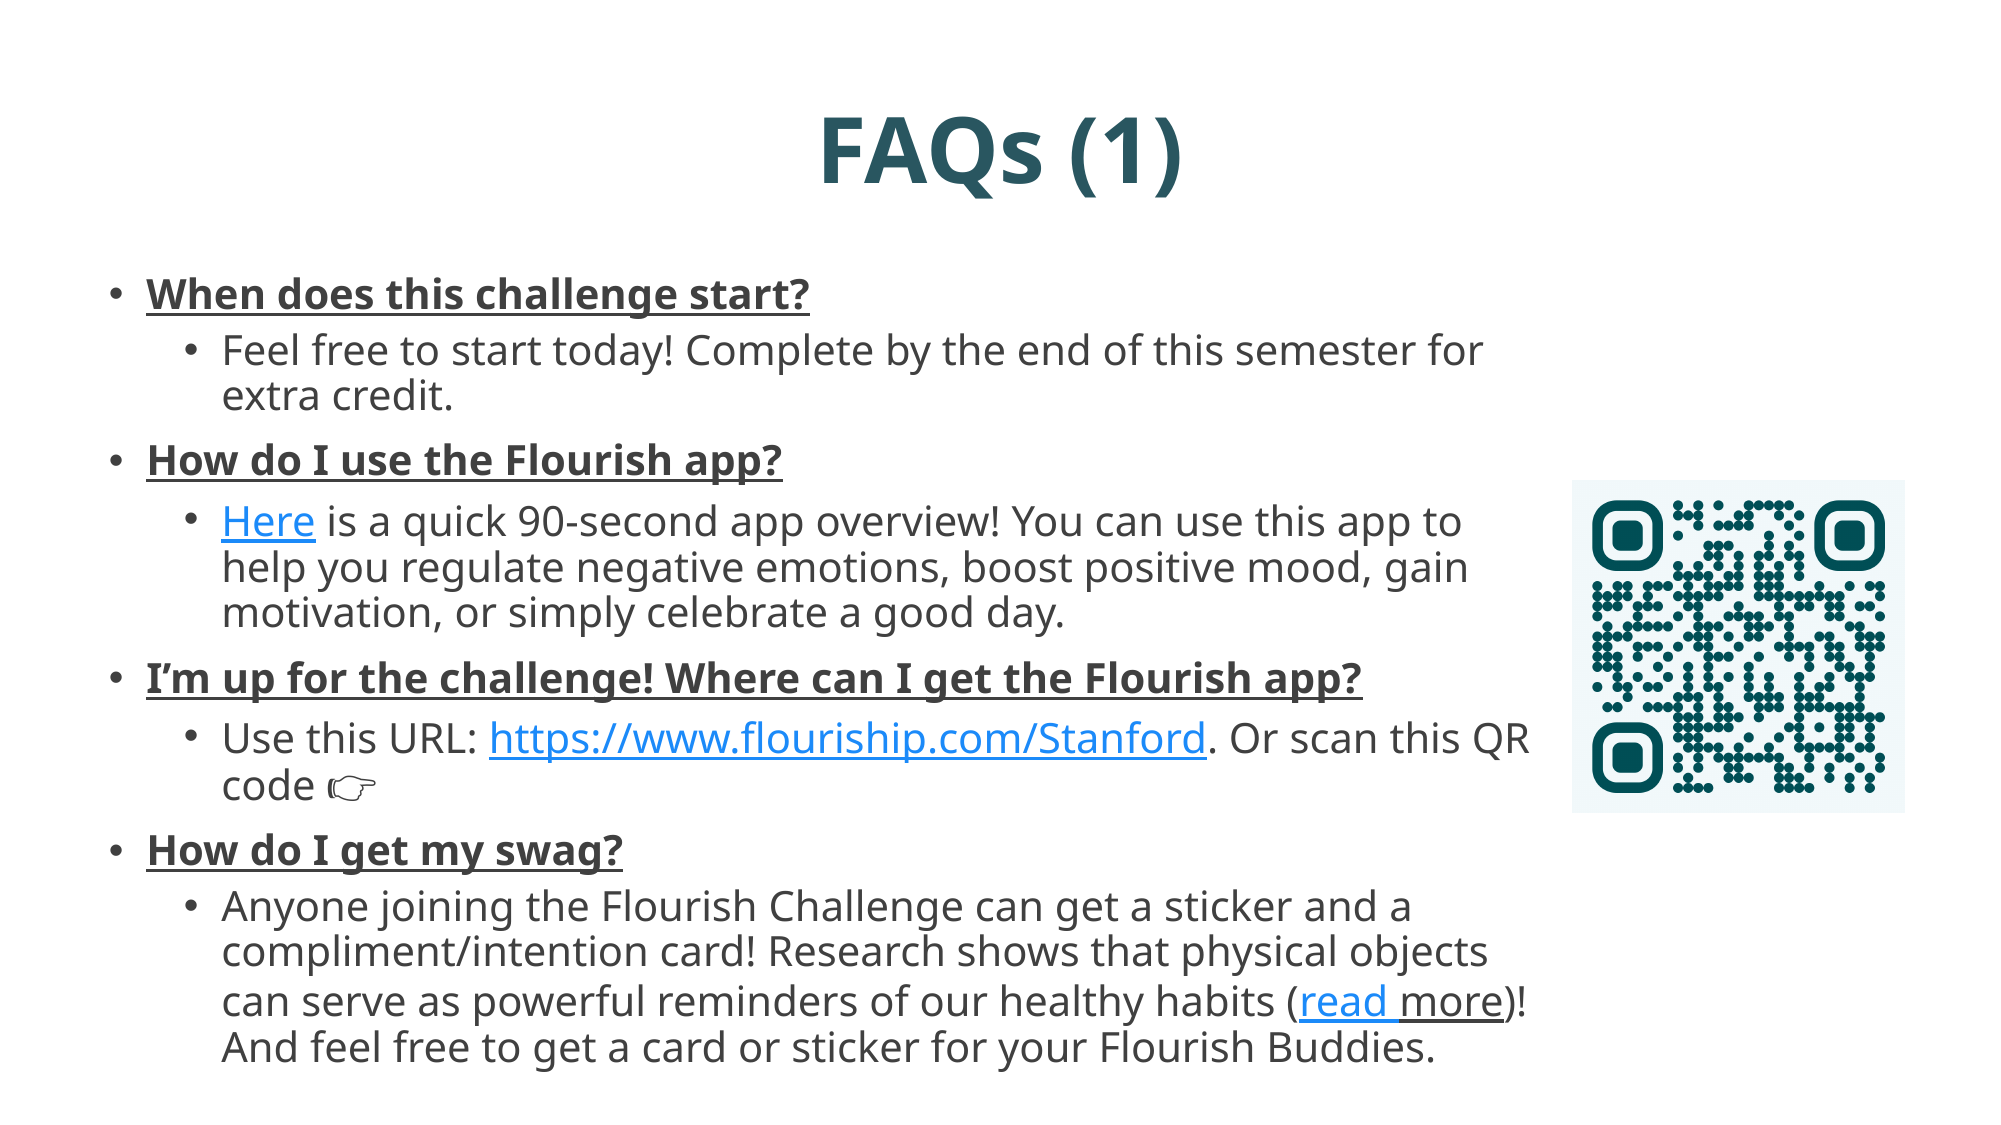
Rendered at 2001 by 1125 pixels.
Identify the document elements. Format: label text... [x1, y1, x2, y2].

list When does this challenge start? Feel free to start today! Complete by the end of this semester for extra credit. How do I use the Flourish app? Here is a quick 90-second app overview! You can use this app to help you regulate negative emotions, boost positive mood, gain motivation, or simply celebrate a good day. I’m up for the challenge! Where can I get the Flourish app? Use this URL: https://www.flouriship.com/Stanford. Or scan this QR code 👉 How do I get my swag? Anyone joining the Flourish Challenge can get a sticker and a compliment/intention card! Research shows that physical objects can serve as powerful reminders of our healthy habits (read more)! And feel free to get a card or sticker for your Flourish Buddies. [93, 266, 1573, 1090]
picture [1572, 480, 1905, 813]
text_box FAQs (1) [68, 85, 1932, 223]
